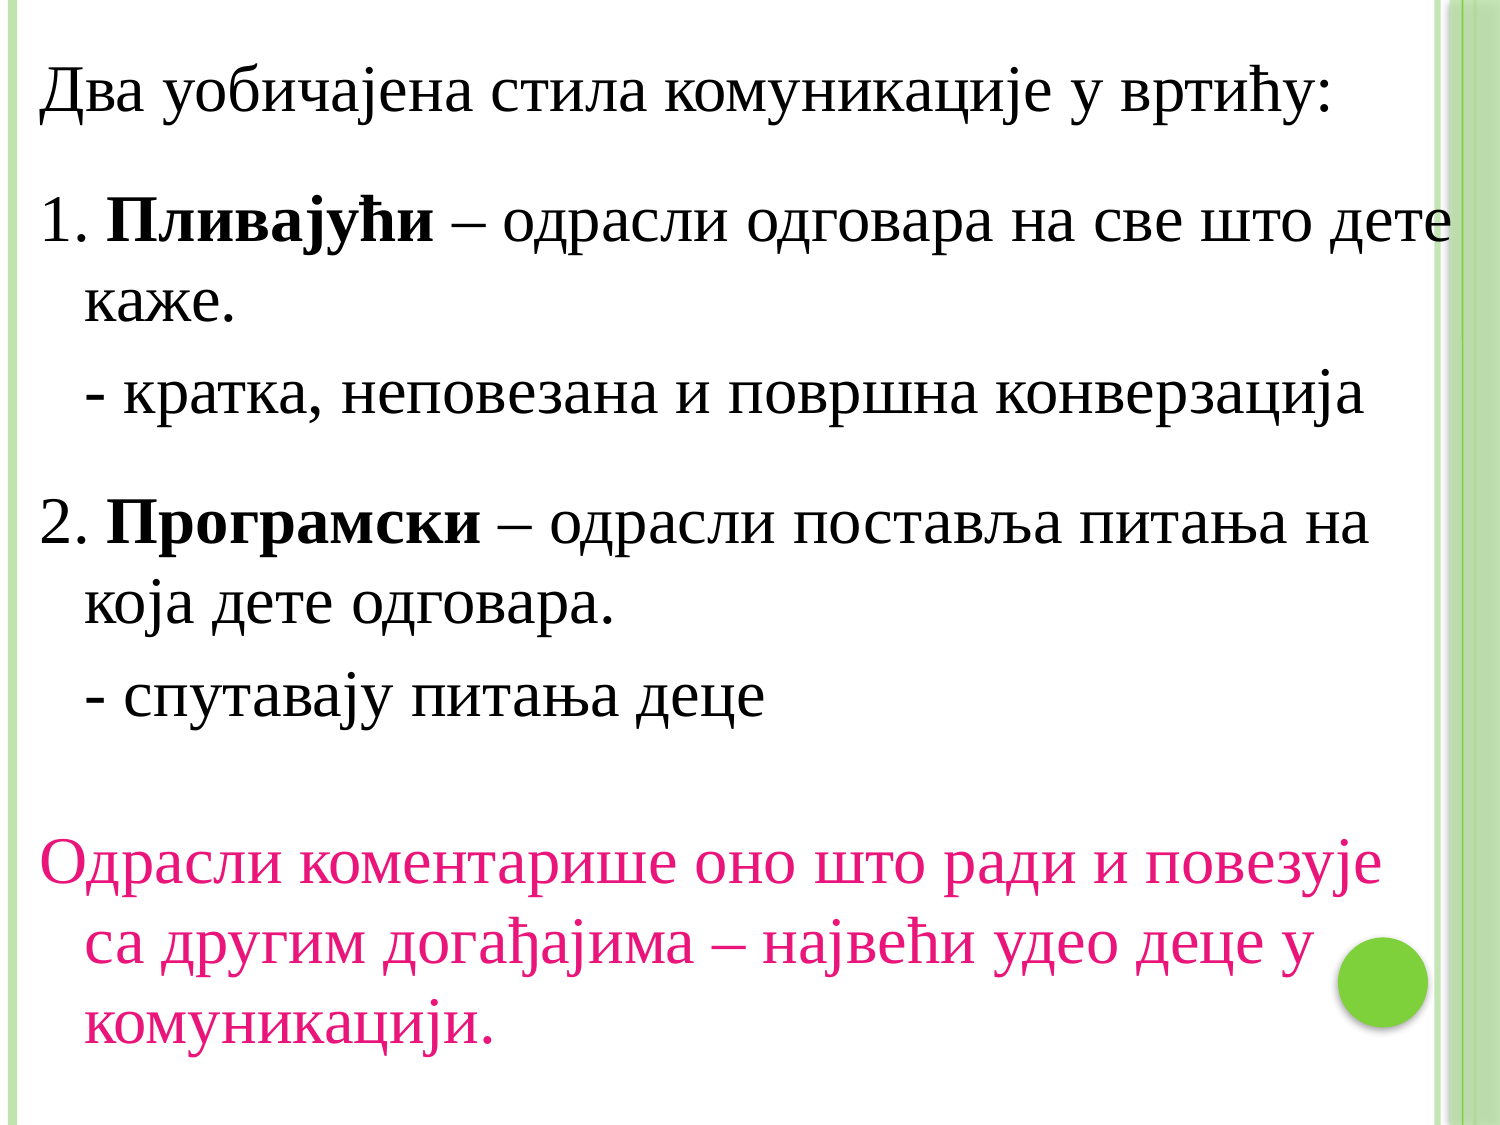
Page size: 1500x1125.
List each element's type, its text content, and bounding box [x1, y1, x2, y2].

list Два уобичајена стила комуникације у вртићу: 1. Пливајући – одрасли одговара на све што дете каже. - кратка, неповезана и површна конверзација 2. Програмски – одрасли поставља питања на која дете одговара. - спутавају питања деце Одрасли коментарише оно што ради и повезује са другим догађајима – највећи удео деце у комуникацији. [24, 37, 1475, 1088]
